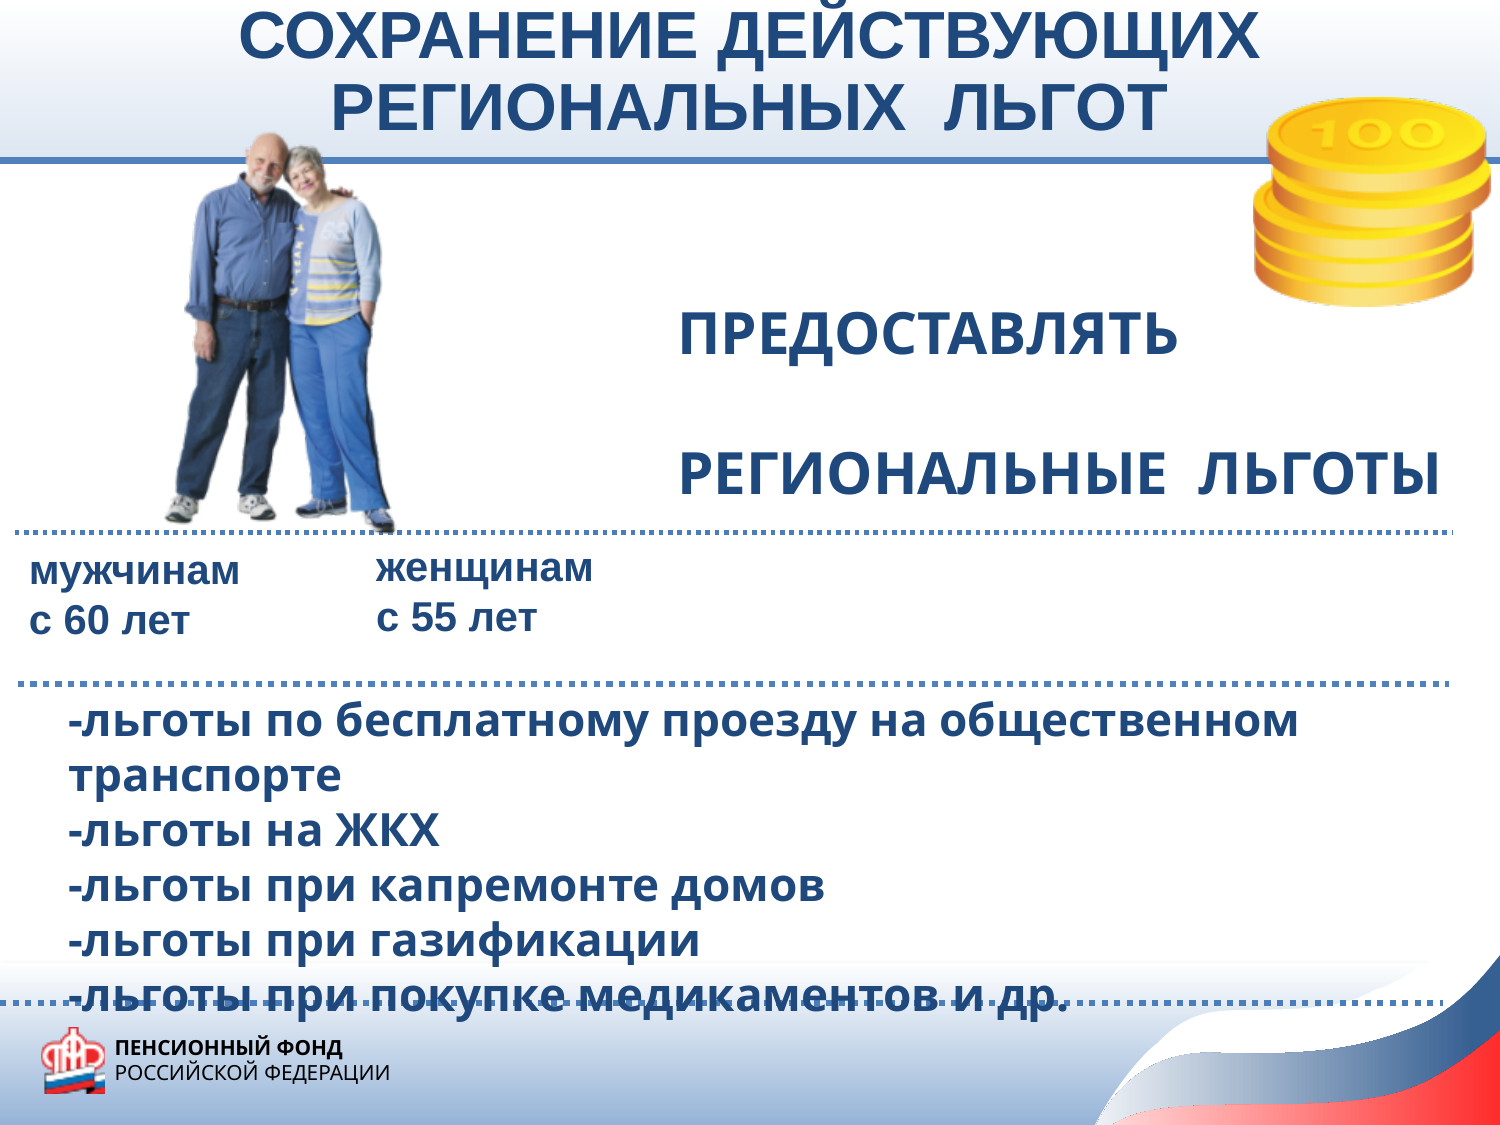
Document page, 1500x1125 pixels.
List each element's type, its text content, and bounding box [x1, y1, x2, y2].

picture [1253, 97, 1491, 307]
text_box ПРЕДОСТАВЛЯТЬ РЕГИОНАЛЬНЫЕ ЛЬГОТЫ [662, 288, 1466, 514]
picture [140, 114, 437, 553]
text_box -льготы по бесплатному проезду на общественном транспорте -льготы на ЖКХ -льготы при капремонте домов -льготы при газификации -льготы при покупке медикаментов и др. [53, 683, 1491, 1029]
text_box мужчинам с 60 лет [14, 538, 268, 651]
text_box женщинам с 55 лет [361, 540, 628, 648]
text_box СОХРАНЕНИЕ ДЕЙСТВУЮЩИХ РЕГИОНАЛЬНЫХ ЛЬГОТ [0, 0, 1500, 152]
